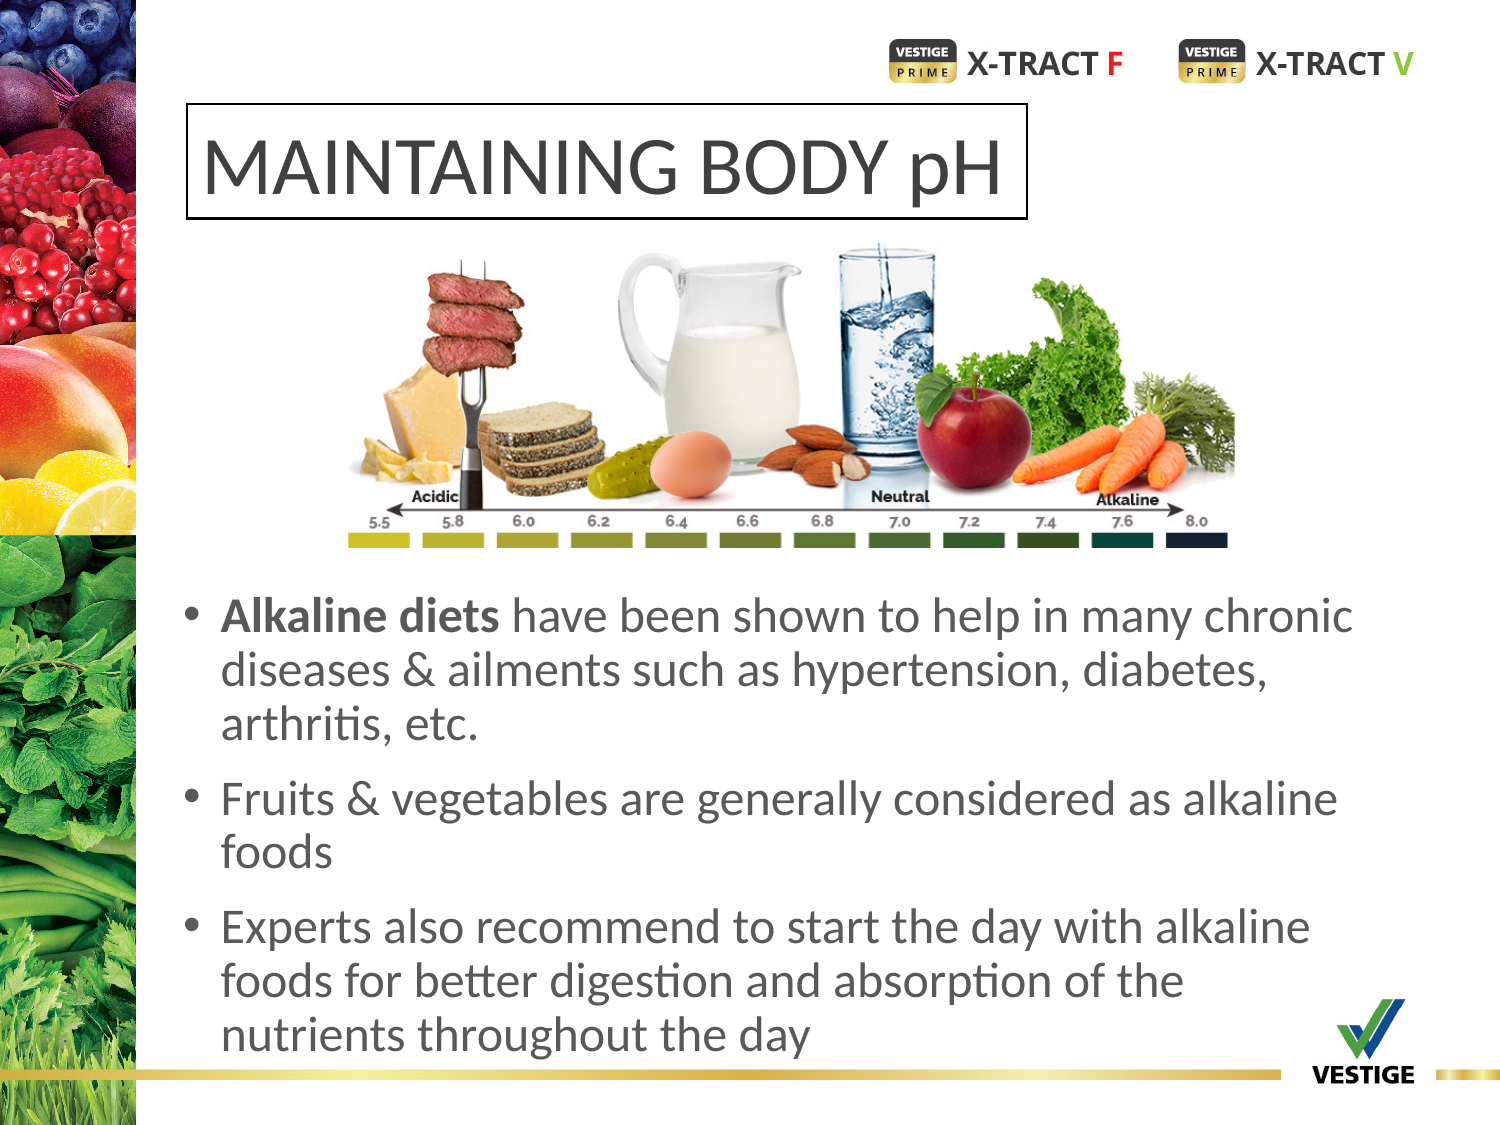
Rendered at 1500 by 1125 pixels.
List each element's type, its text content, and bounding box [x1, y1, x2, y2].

list Alkaline diets have been shown to help in many chronic diseases & ailments such as hypertension, diabetes, arthritis, etc. Fruits & vegetables are generally considered as alkaline foods Experts also recommend to start the day with alkaline foods for better digestion and absorption of the nutrients throughout the day [168, 581, 1397, 1106]
picture [0, 0, 1500, 1125]
text_box MAINTAINING BODY pH [186, 103, 1028, 220]
